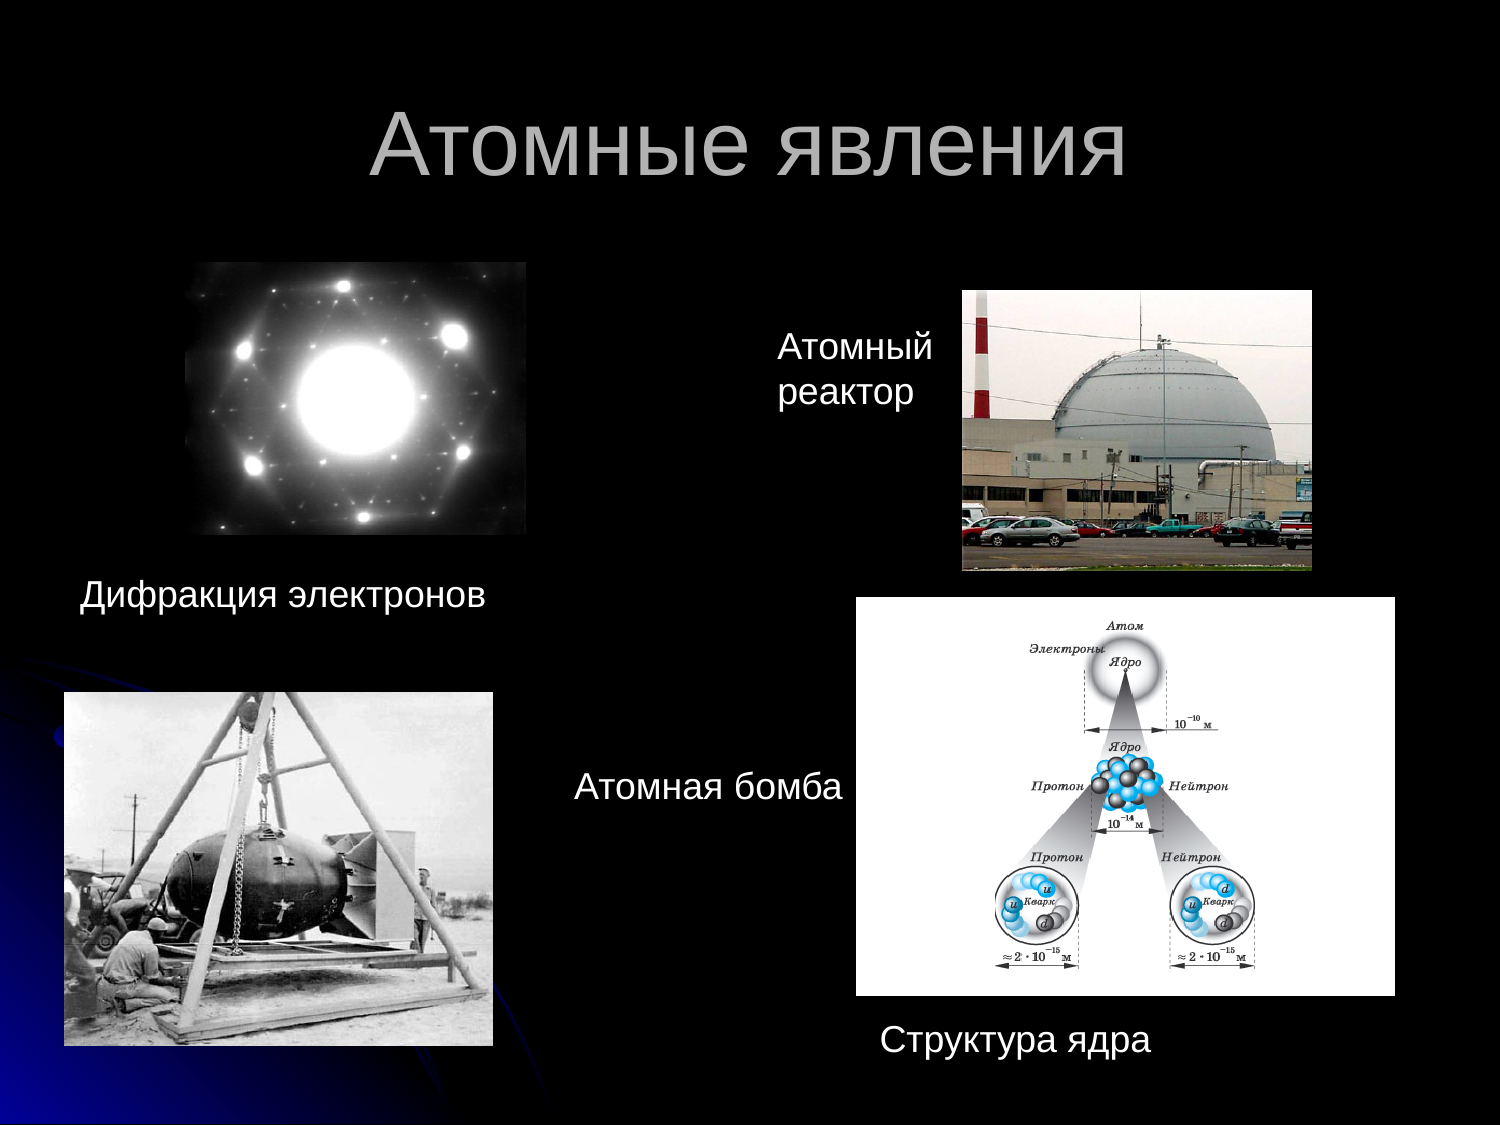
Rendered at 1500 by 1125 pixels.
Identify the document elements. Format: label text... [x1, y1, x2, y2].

text_box Атомный реактор [762, 314, 957, 464]
text_box Структура ядра [864, 1007, 1168, 1068]
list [185, 262, 526, 535]
text_box Дифракция электронов [65, 562, 502, 623]
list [962, 290, 1312, 571]
text_box Атомная бомба [559, 754, 850, 815]
title Атомные явления [74, 45, 1426, 233]
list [64, 692, 493, 1046]
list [855, 597, 1395, 996]
